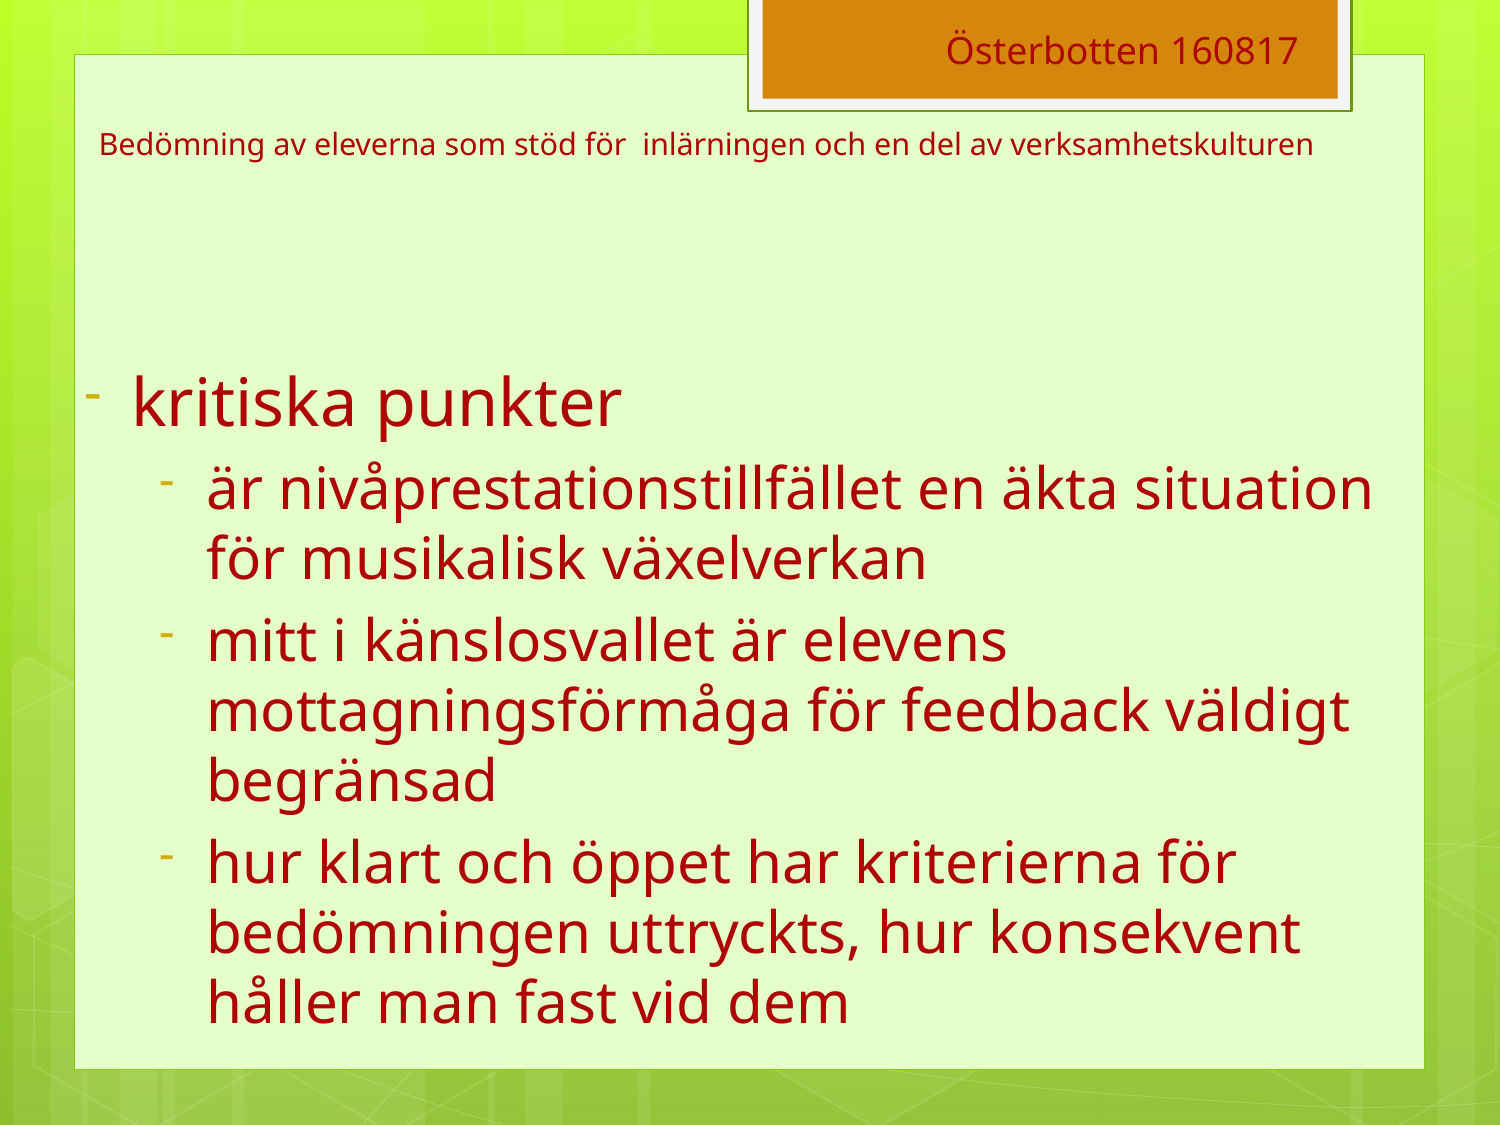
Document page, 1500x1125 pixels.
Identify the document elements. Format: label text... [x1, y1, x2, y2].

title Bedömning av eleverna som stöd för inlärningen och en del av verksamhetskulturen [83, 108, 1350, 169]
list kritiska punkter är nivåprestationstillfället en äkta situation för musikalisk växelverkan mitt i känslosvallet är elevens mottagningsförmåga för feedback väldigt begränsad hur klart och öppet har kriterierna för bedömningen uttryckts, hur konsekvent håller man fast vid dem [69, 352, 1465, 1054]
text_box Österbotten 160817 [770, 19, 1324, 79]
